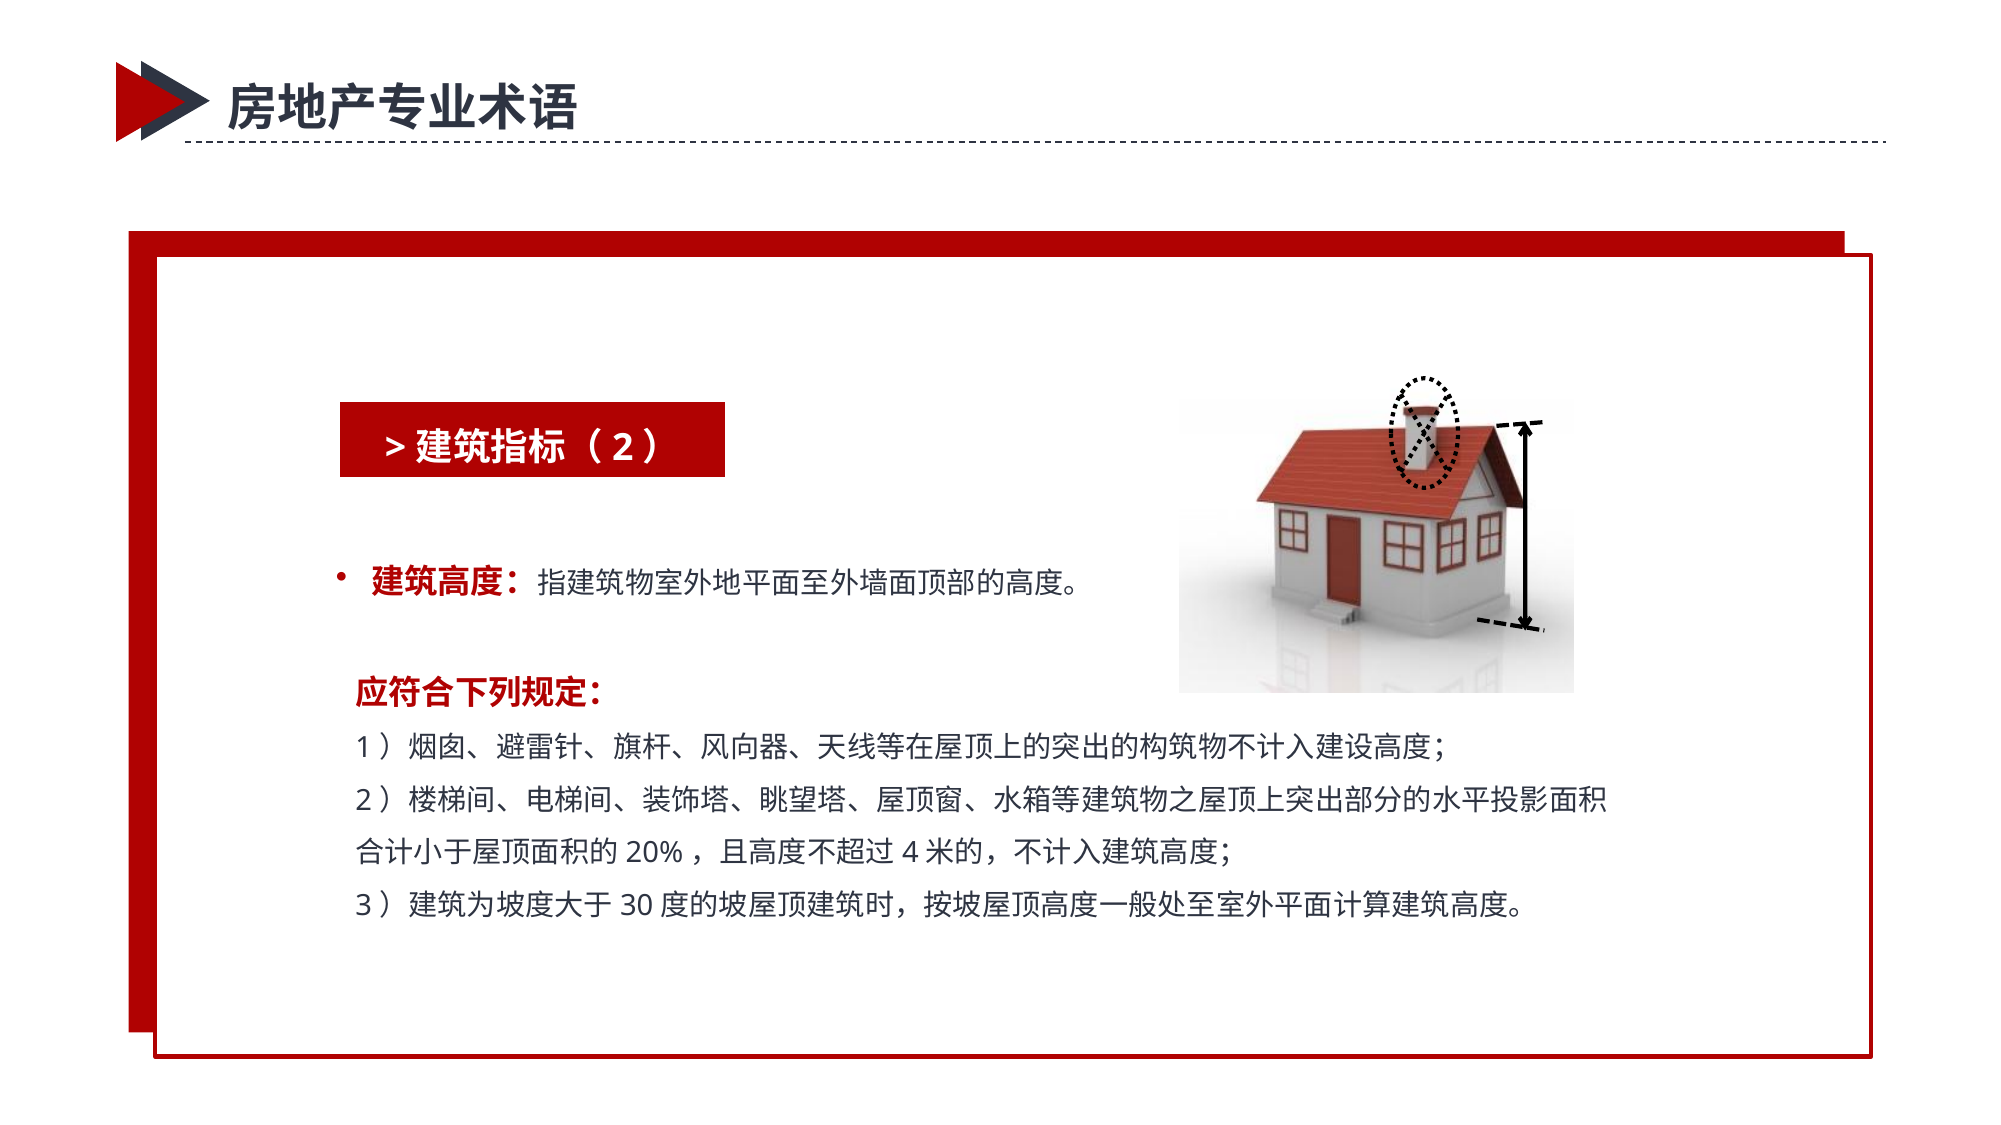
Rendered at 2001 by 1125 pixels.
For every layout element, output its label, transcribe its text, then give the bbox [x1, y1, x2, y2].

text_box 房地产专业术语 [199, 68, 607, 157]
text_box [128, 230, 1872, 1057]
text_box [1179, 366, 1574, 693]
